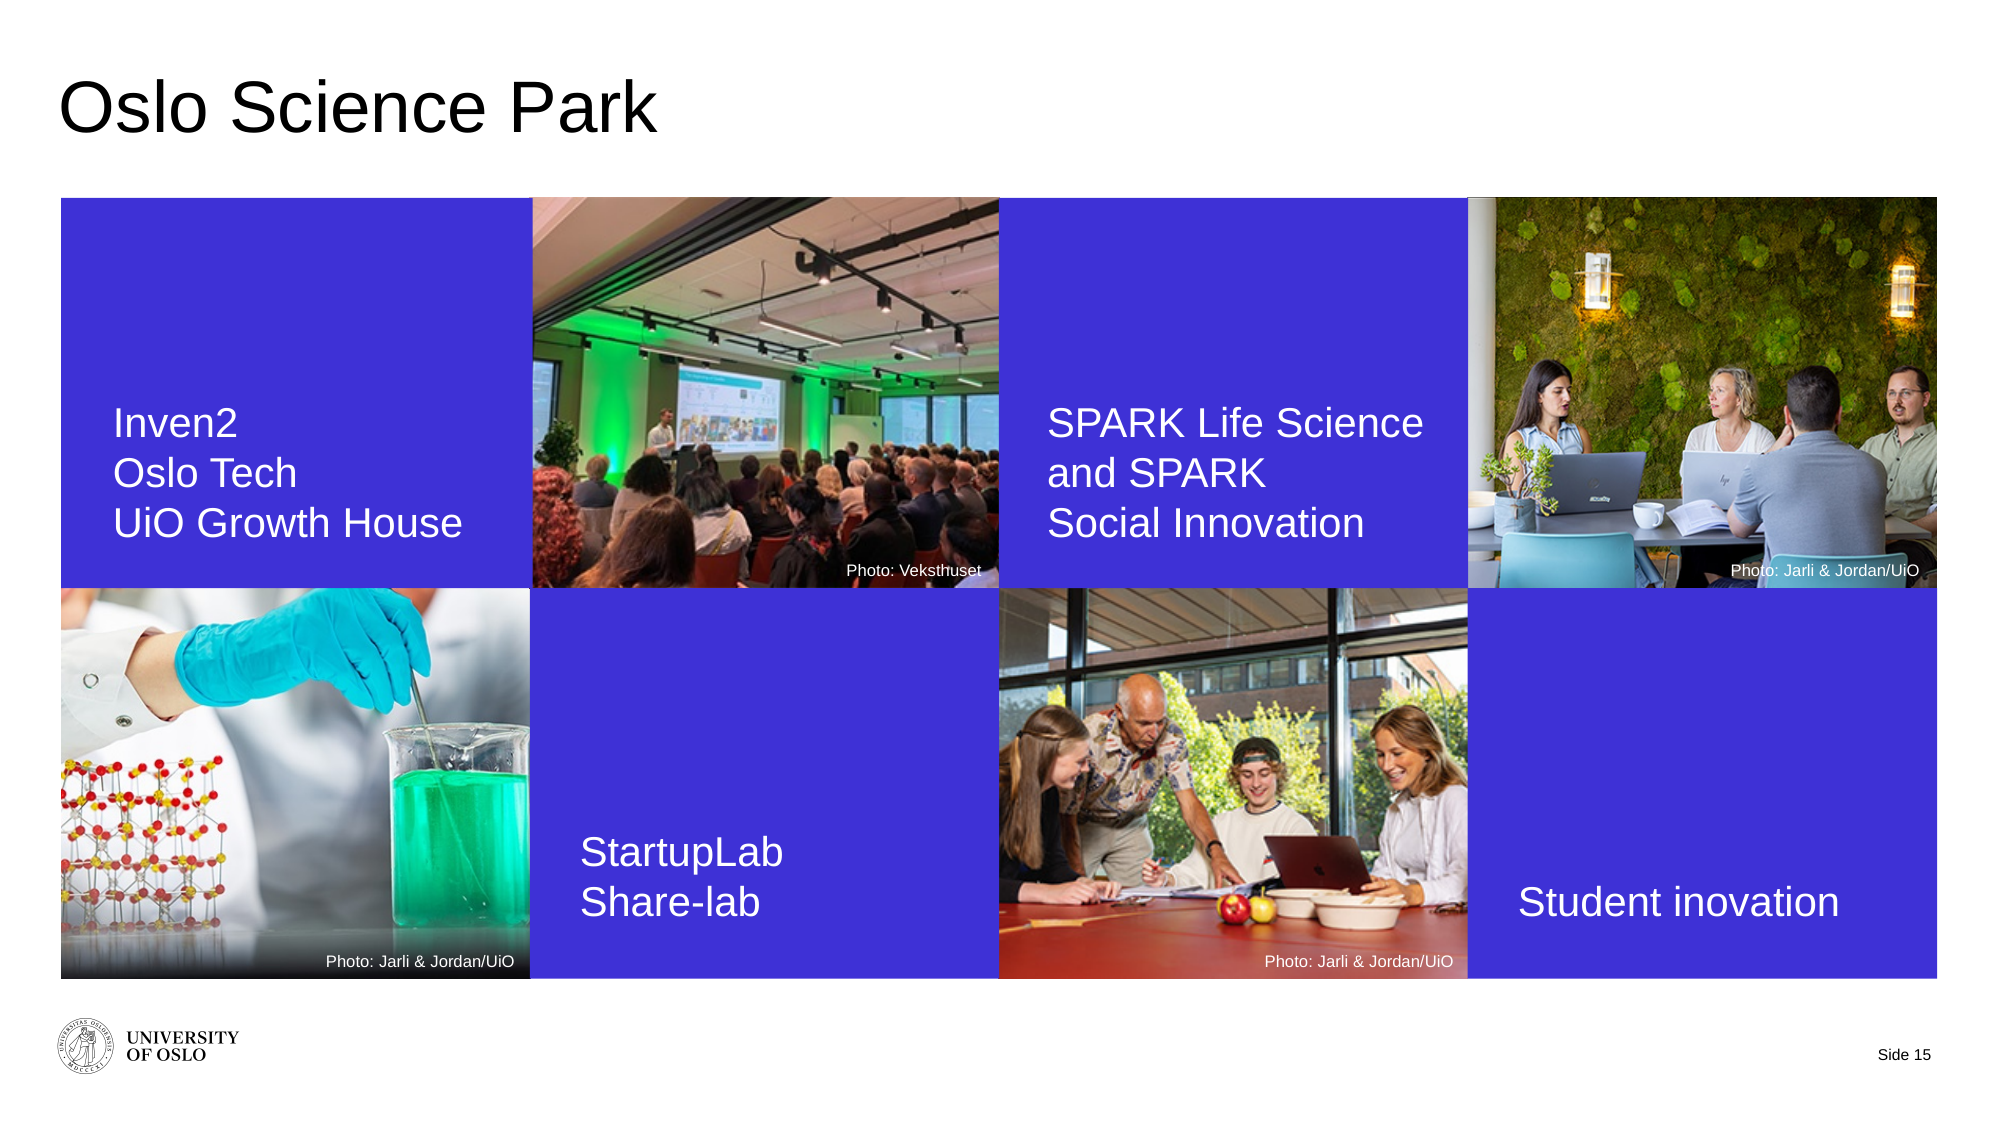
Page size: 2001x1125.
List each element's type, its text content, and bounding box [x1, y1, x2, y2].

picture [53, 1011, 243, 1078]
text_box [1467, 587, 1938, 980]
title Oslo Science Park [59, 59, 1941, 148]
text_box [60, 197, 529, 588]
text_box SPARK Life Science and SPARK Social Innovation [1032, 388, 1467, 554]
text_box Student inovation [1503, 866, 1901, 932]
text_box StartupLab Share-lab [564, 817, 977, 933]
text_box Inven2 Oslo Tech UiO Growth House [98, 338, 529, 554]
text_box [529, 589, 1000, 980]
text_box [1000, 197, 1467, 588]
picture [60, 197, 1937, 979]
slide_number Side 15 [1848, 1024, 1947, 1084]
